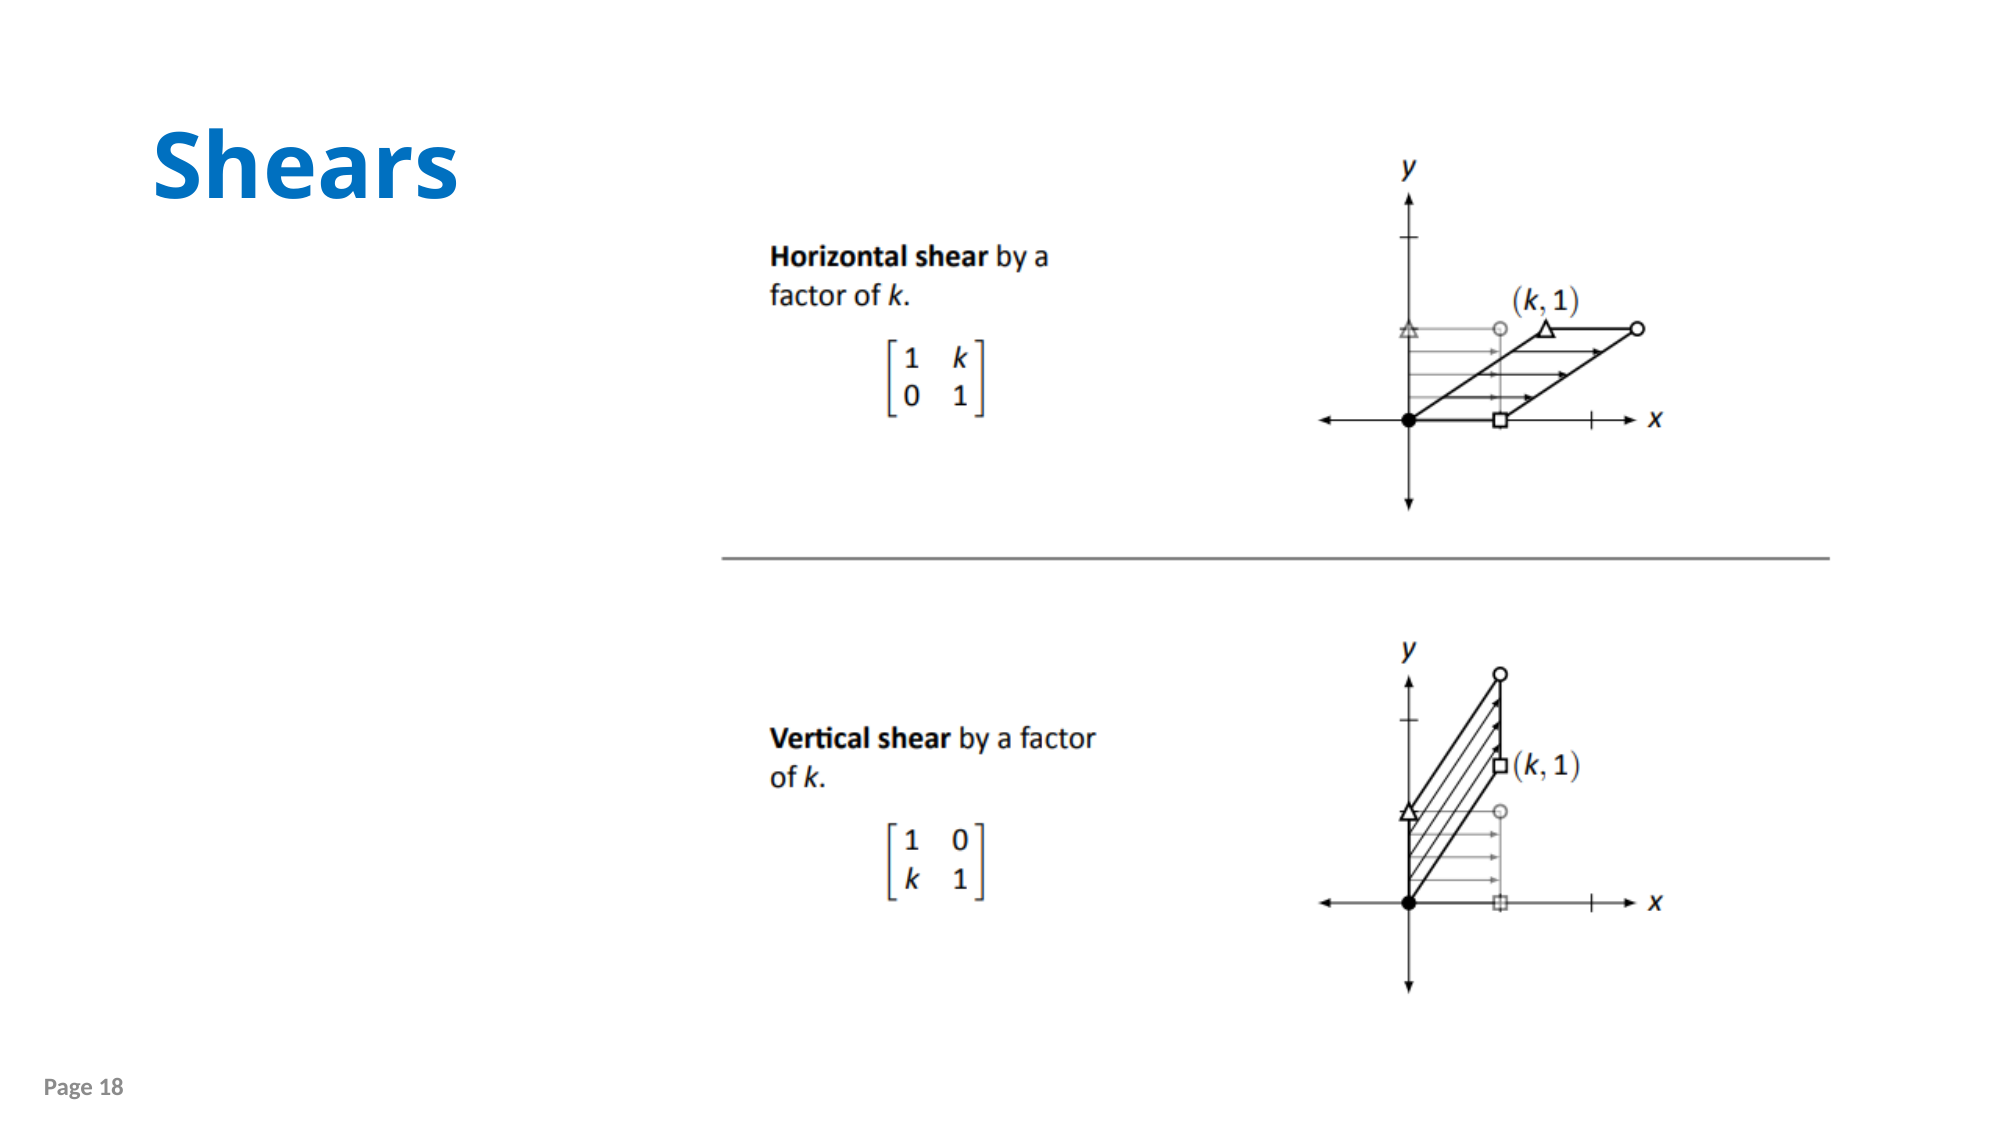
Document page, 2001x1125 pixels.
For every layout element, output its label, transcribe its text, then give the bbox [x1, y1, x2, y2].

slide_number Page 18 [28, 1055, 479, 1116]
picture [709, 149, 1863, 1008]
title Shears [137, 59, 1863, 278]
